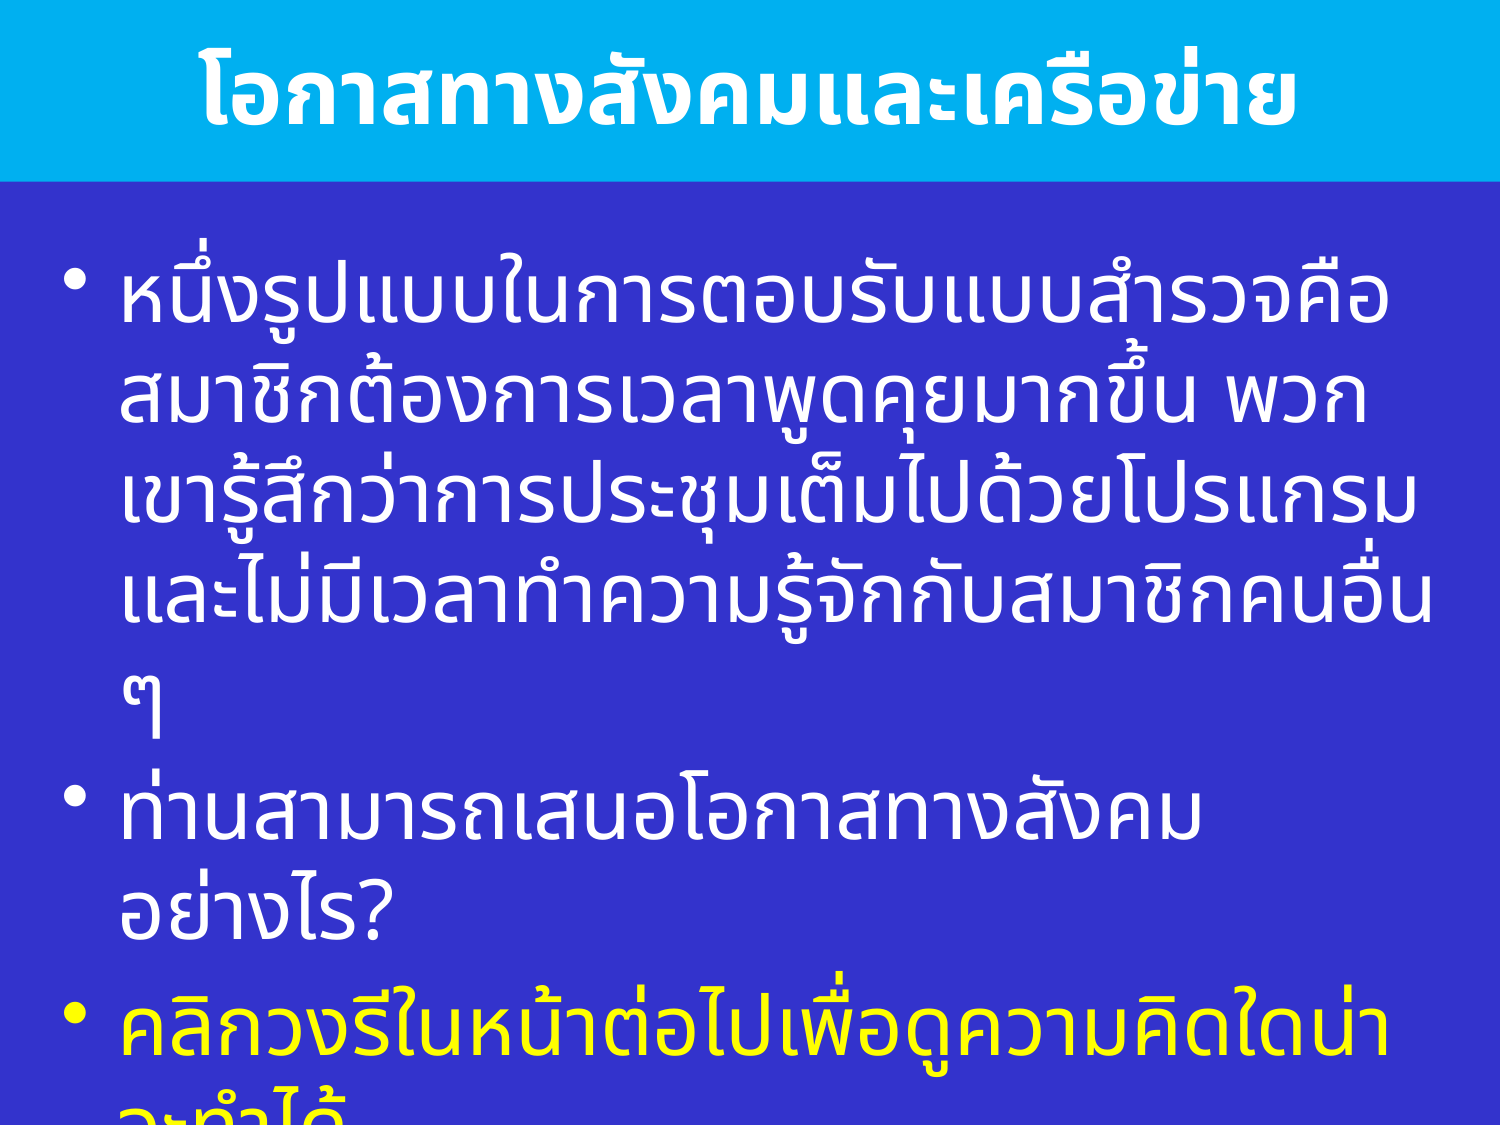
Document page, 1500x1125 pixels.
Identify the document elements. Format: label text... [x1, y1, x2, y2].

title โอกาสทางสังคมและเครือข่าย [0, 0, 1500, 182]
list หนึ่งรูปแบบในการตอบรับแบบสำรวจคือสมาชิกต้องการเวลาพูดคุยมากขึ้น พวกเขารู้สึกว่าการประชุมเต็มไปด้วยโปรแกรมและไม่มีเวลาทำความรู้จักกับสมาชิกคนอื่น ๆ ท่านสามารถเสนอโอกาสทางสังคมอย่างไร? คลิกวงรีในหน้าต่อไปเพื่อดูความคิดใดน่าจะทำได้ [46, 231, 1454, 941]
